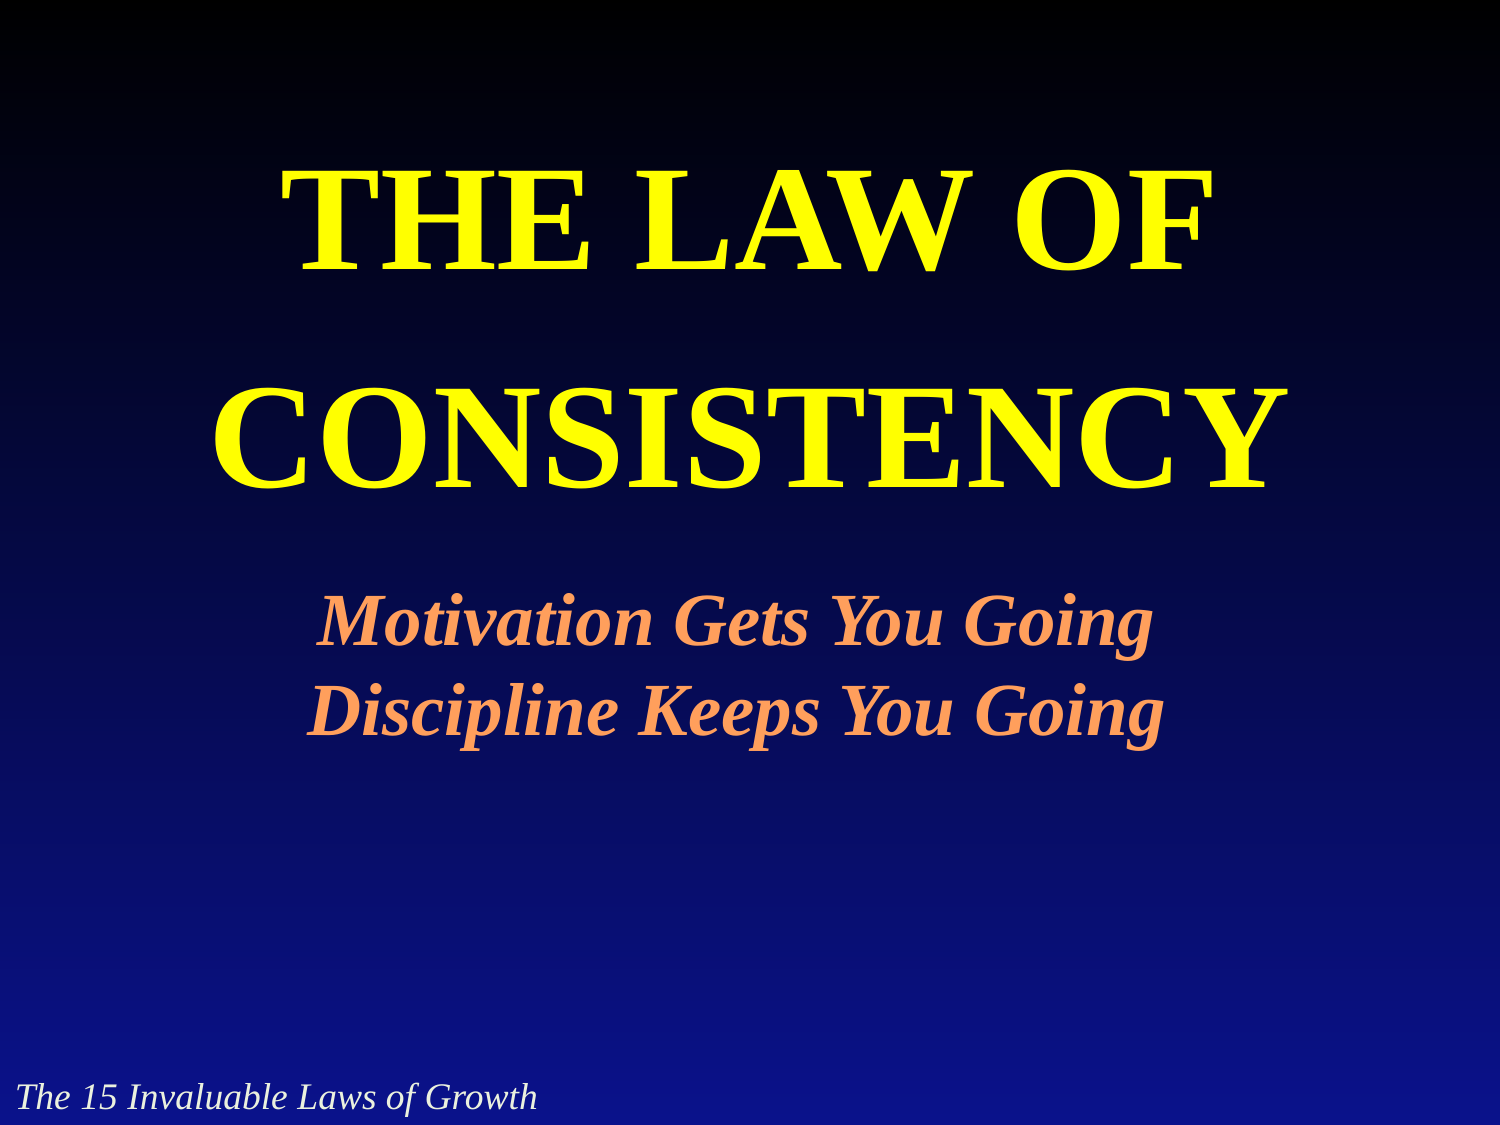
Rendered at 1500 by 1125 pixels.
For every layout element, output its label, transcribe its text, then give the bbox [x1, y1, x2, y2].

text_box The 15 Invaluable Laws of Growth [0, 1064, 688, 1125]
text_box Motivation Gets You Going Discipline Keeps You Going [49, 562, 1424, 758]
text_box The Law of Consistency [24, 112, 1475, 525]
